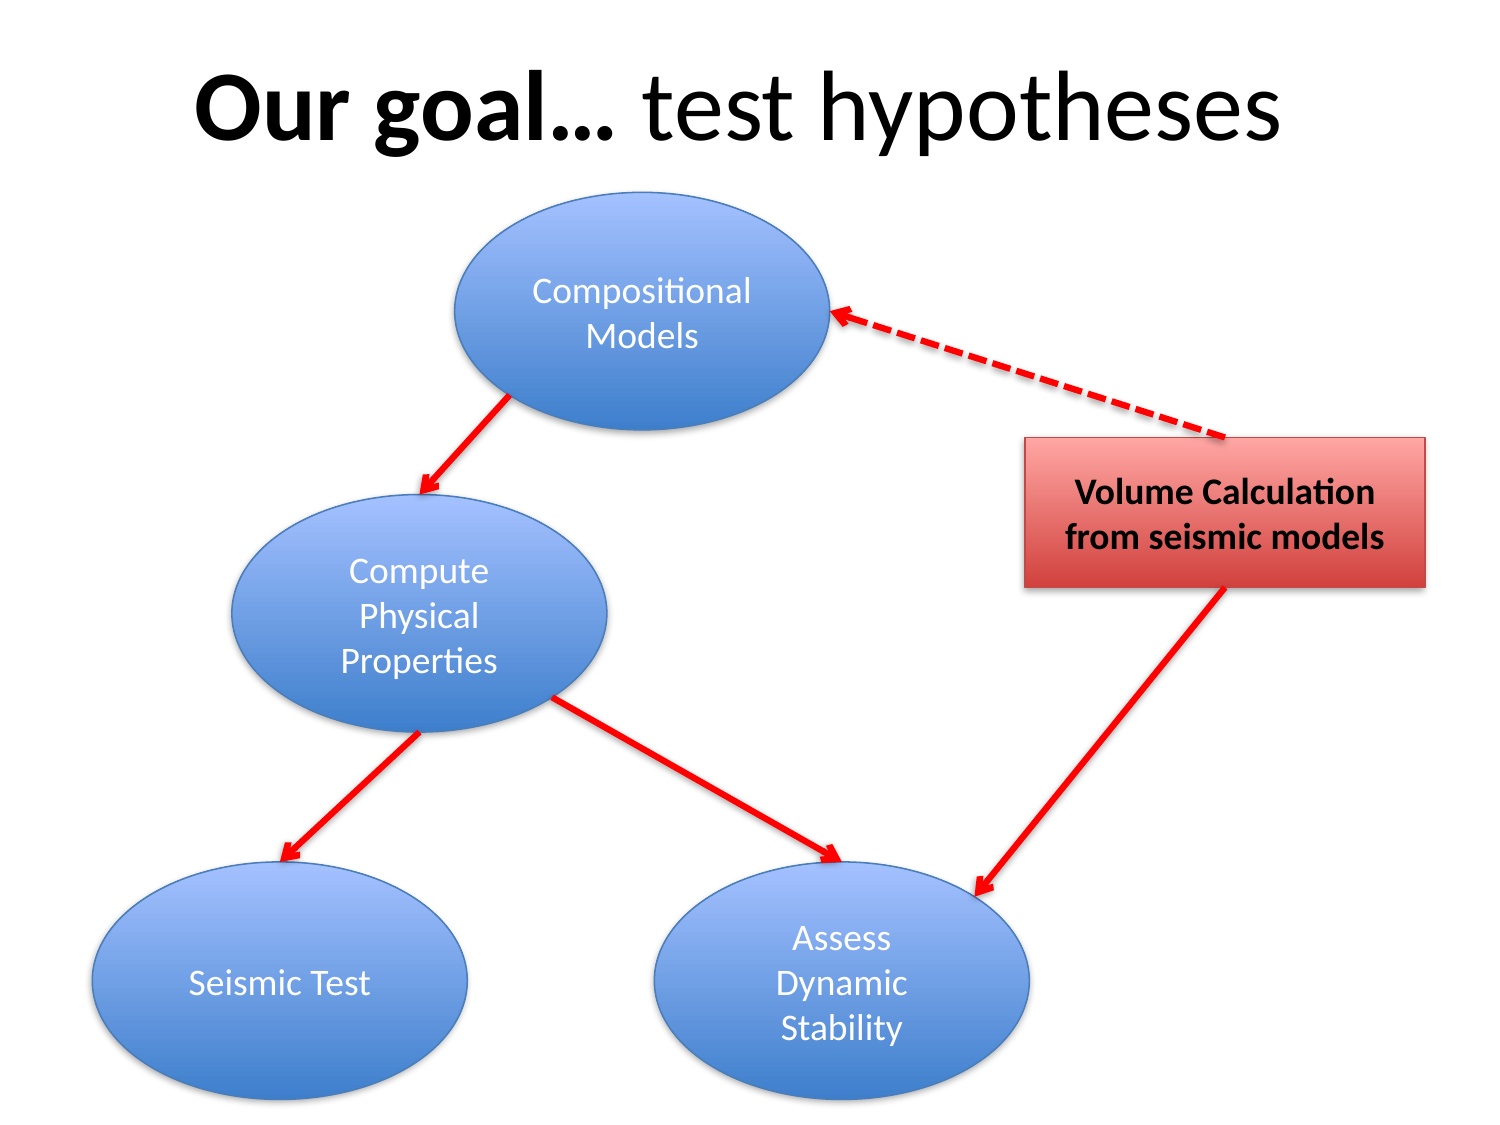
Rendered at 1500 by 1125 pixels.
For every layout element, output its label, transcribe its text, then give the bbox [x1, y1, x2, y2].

text_box Volume Calculation from seismic models [1024, 437, 1426, 588]
text_box Compute Physical Properties [231, 493, 608, 733]
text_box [551, 696, 843, 863]
text_box Our goal… test hypotheses [74, 38, 1425, 162]
text_box CompositionalModels [453, 191, 831, 431]
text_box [829, 310, 1226, 438]
text_box Seismic Test [91, 861, 469, 1101]
text_box Assess Dynamic Stability [653, 861, 1031, 1101]
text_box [974, 587, 1226, 897]
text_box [279, 731, 420, 863]
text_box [419, 394, 510, 495]
